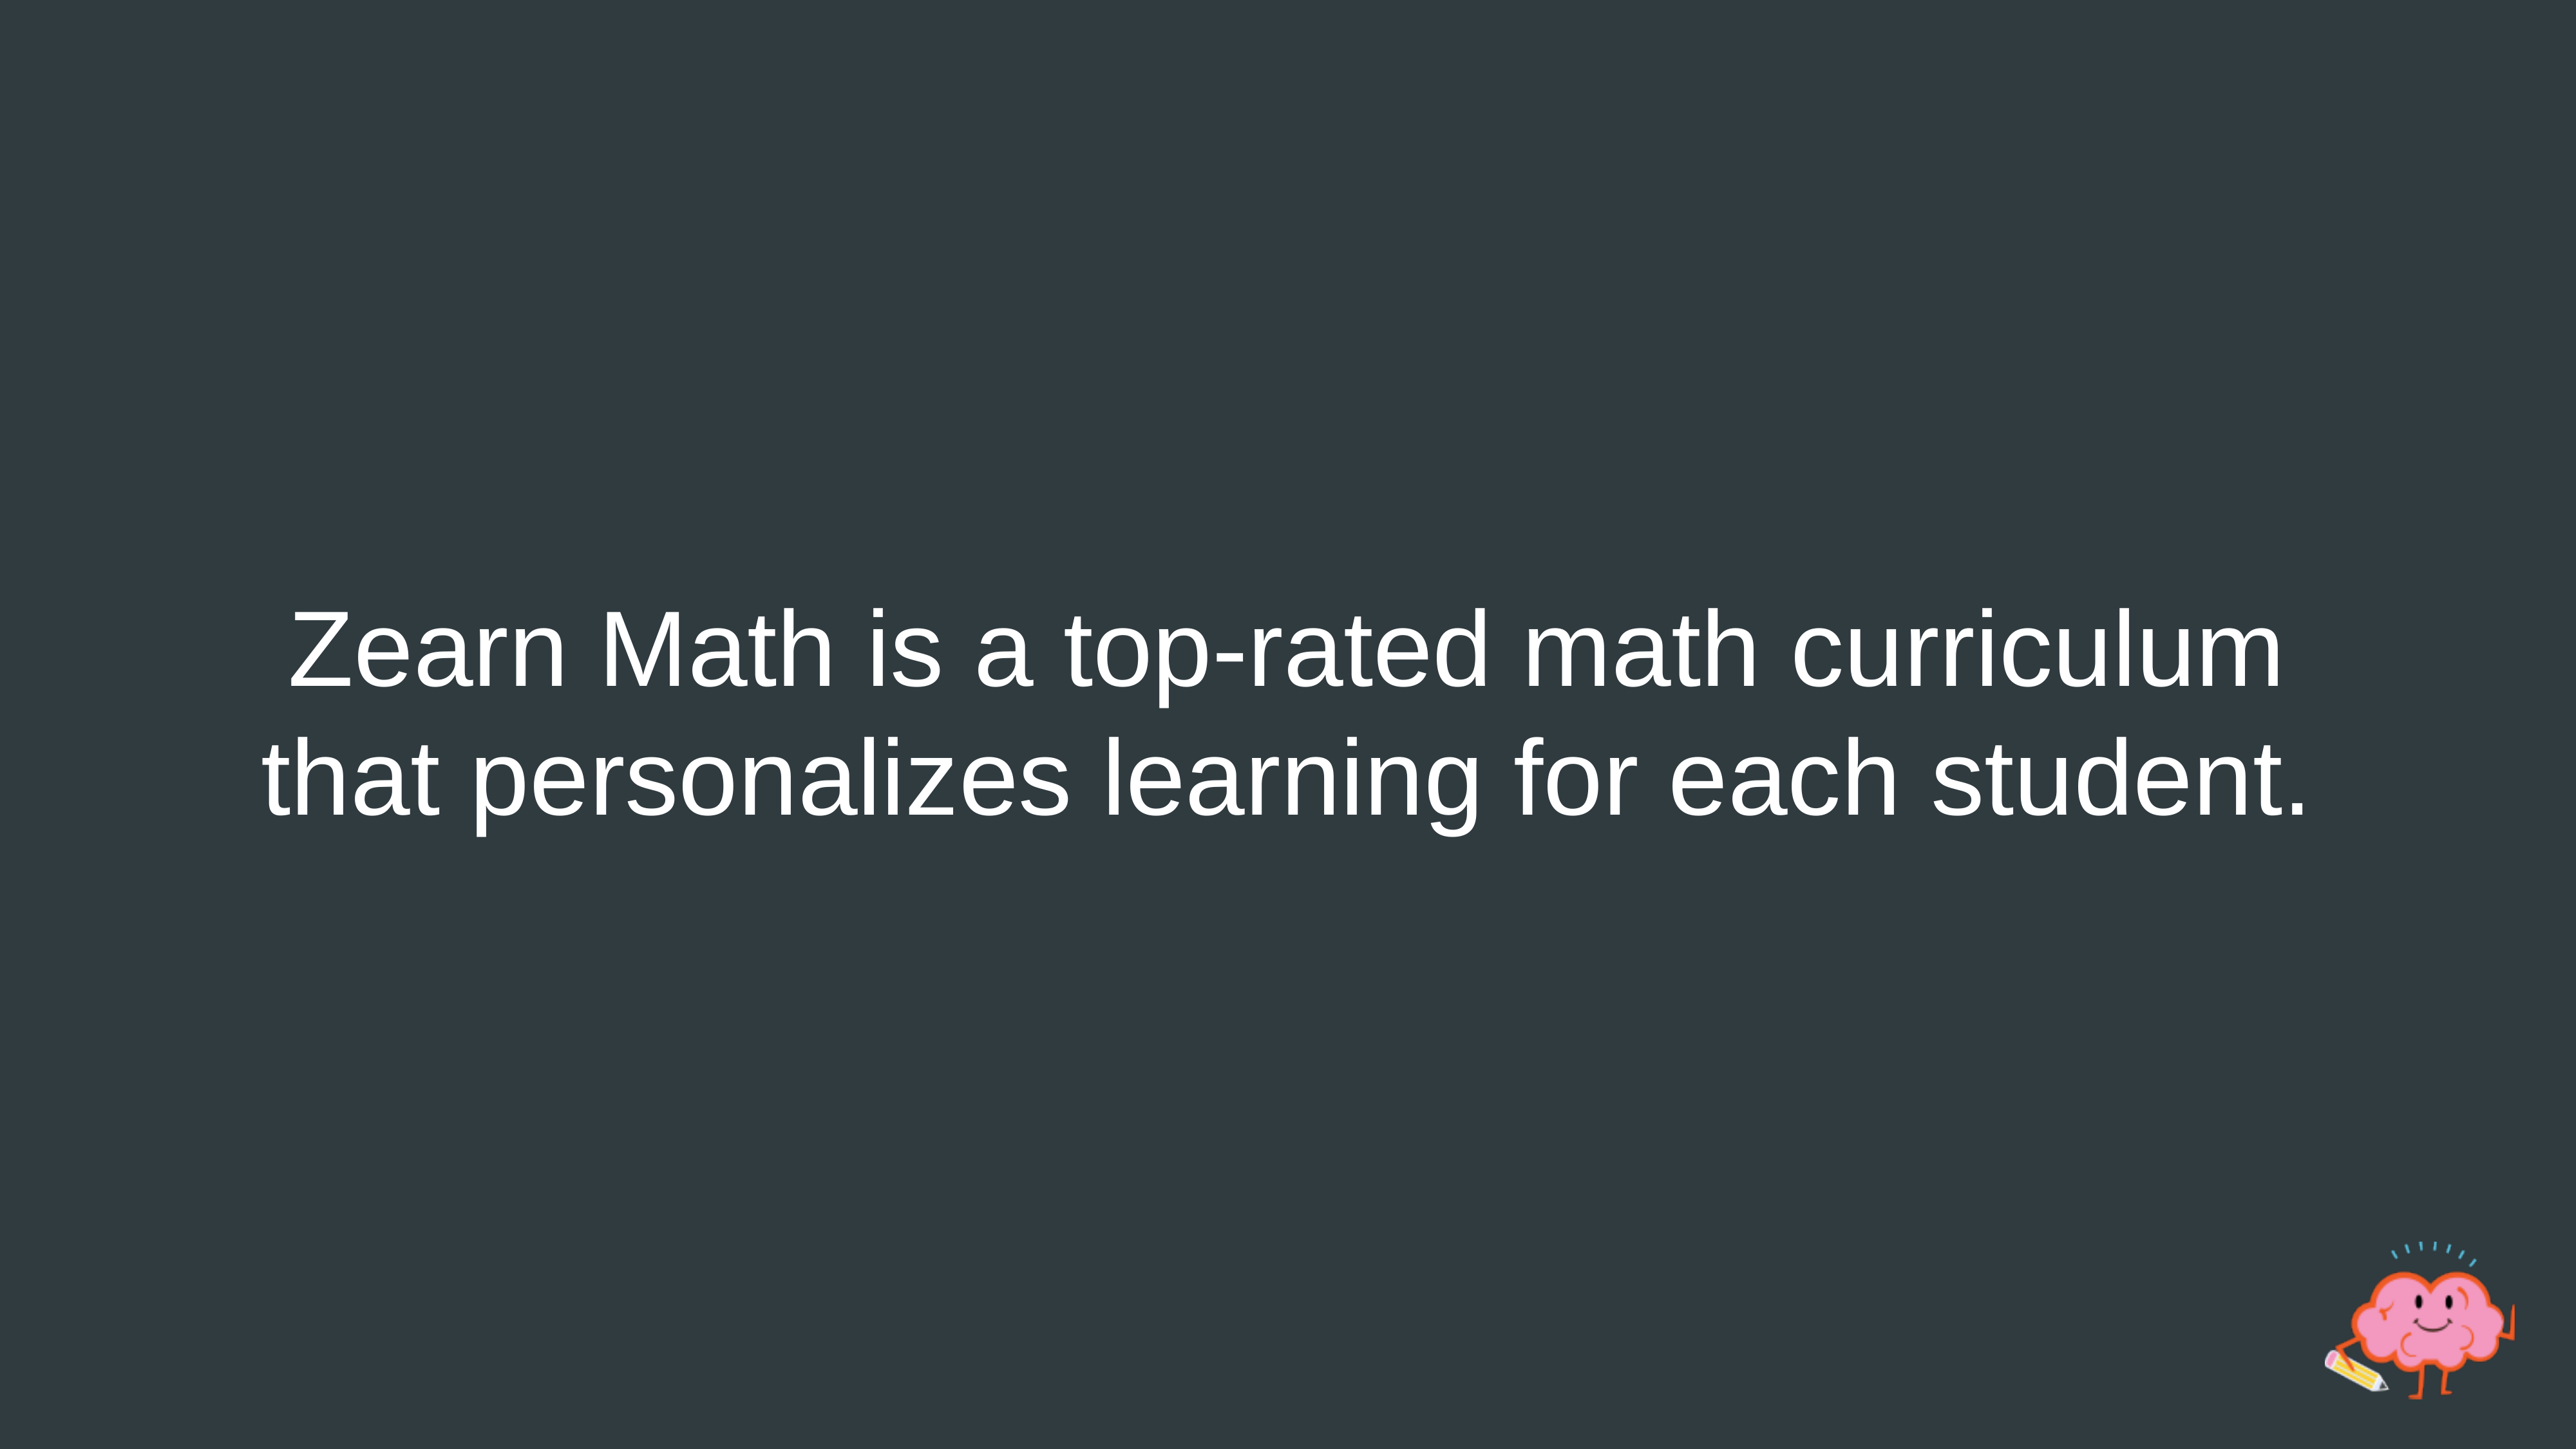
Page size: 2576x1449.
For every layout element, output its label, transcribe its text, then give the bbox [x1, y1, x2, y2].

text_box Zearn Math is a top-rated math curriculum that personalizes learning for each student. [133, 573, 2442, 842]
picture [2324, 1242, 2517, 1399]
